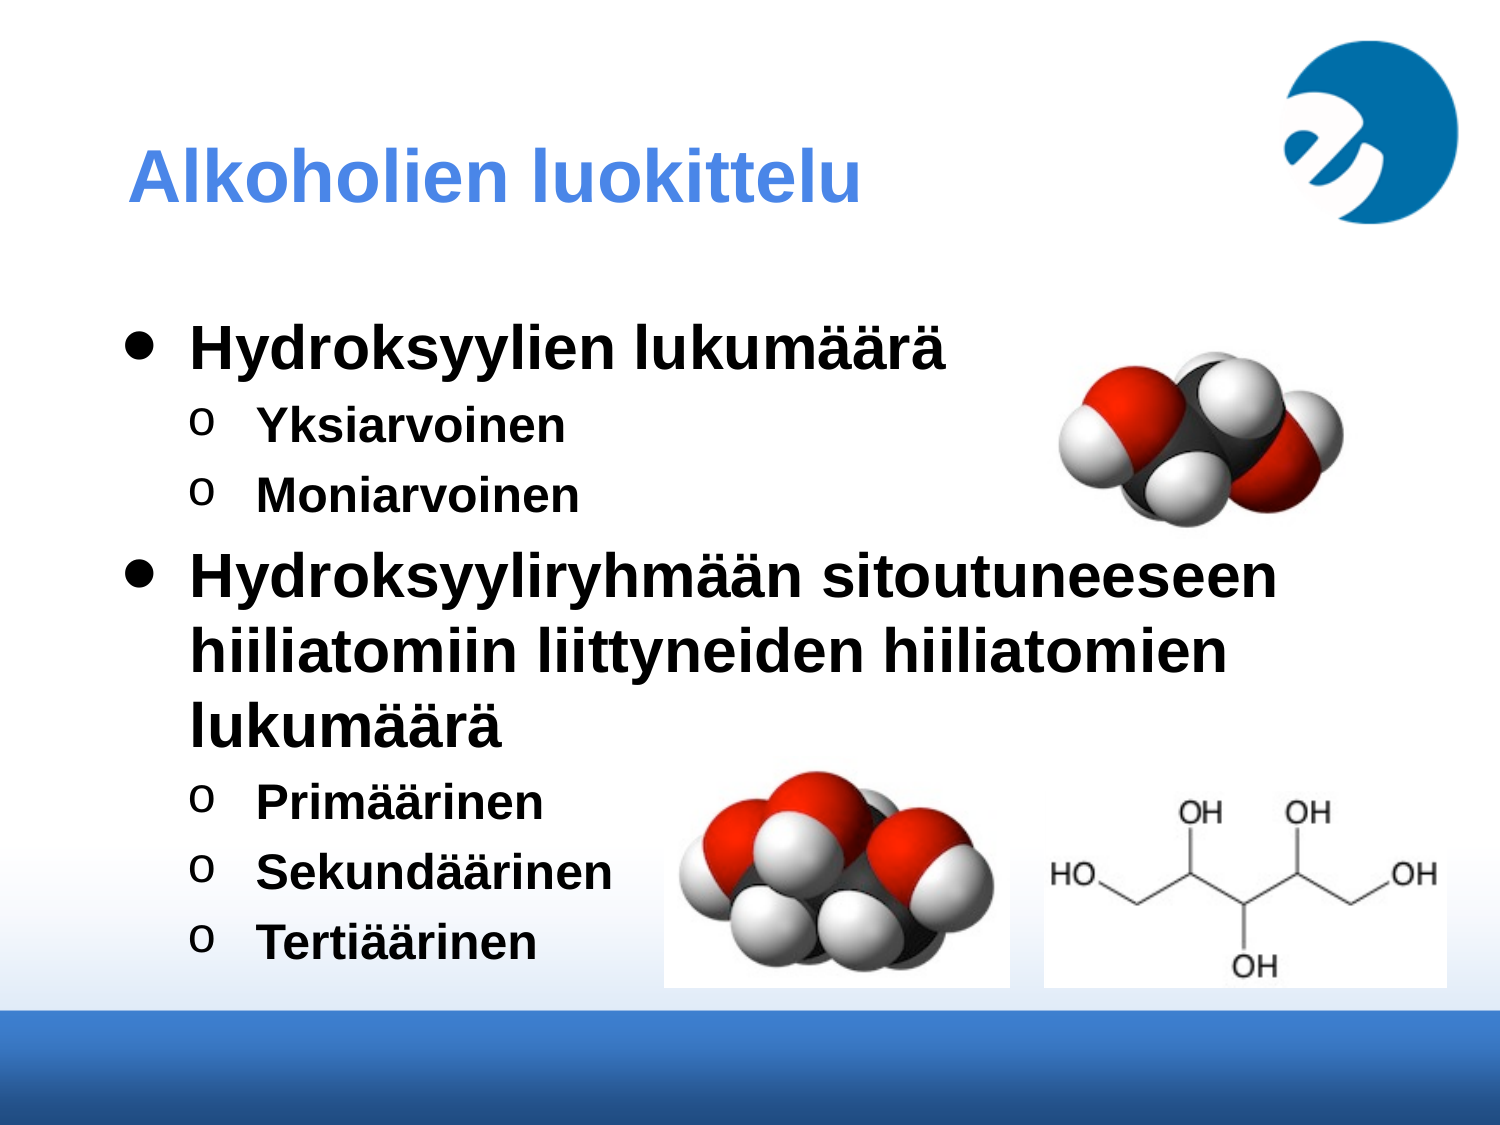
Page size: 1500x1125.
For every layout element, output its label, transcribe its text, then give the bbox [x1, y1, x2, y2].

text_box Alkoholien luokittelu [74, 45, 1425, 233]
picture [0, 0, 1500, 1125]
text_box Hydroksyylien lukumäärä Yksiarvoinen Moniarvoinen Hydroksyyliryhmään sitoutuneeseen hiiliatomiin liittyneiden hiiliatomien lukumäärä Primäärinen Sekundäärinen Tertiäärinen [99, 292, 1450, 1108]
text_box [74, 267, 1425, 1083]
